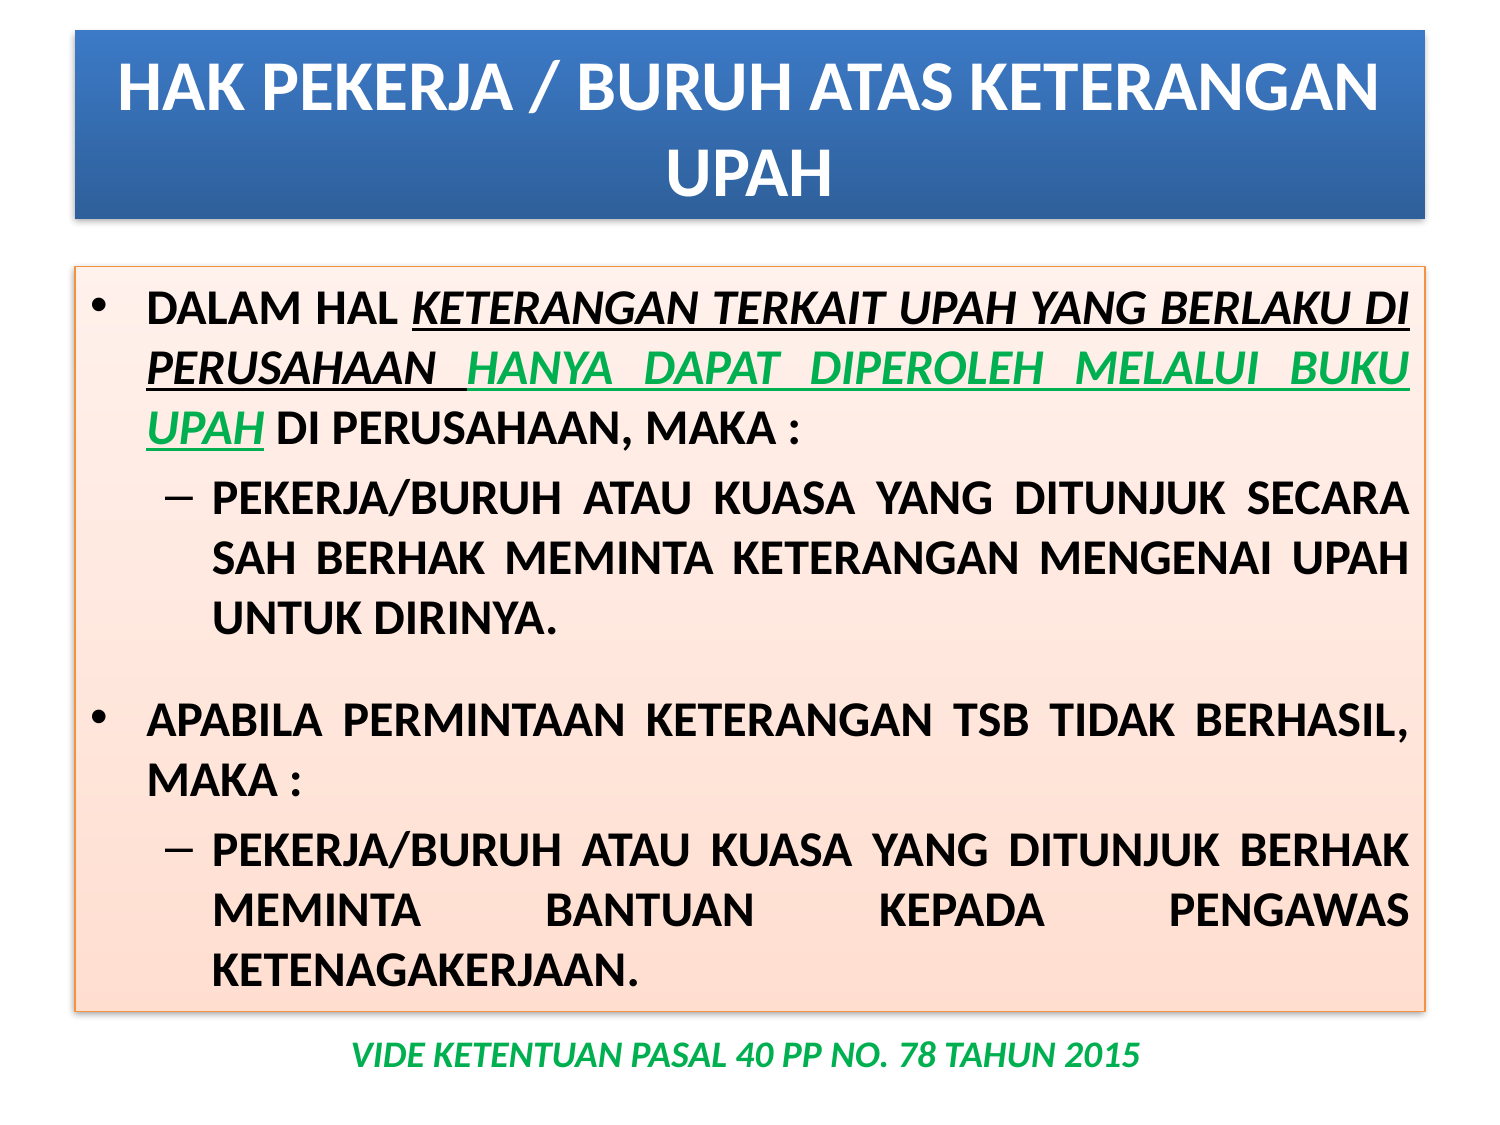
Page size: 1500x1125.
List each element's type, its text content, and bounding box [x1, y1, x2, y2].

list DALAM HAL KETERANGAN TERKAIT UPAH YANG BERLAKU DI PERUSAHAAN HANYA DAPAT DIPEROLEH MELALUI BUKU UPAH DI PERUSAHAAN, MAKA : PEKERJA/BURUH ATAU KUASA YANG DITUNJUK SECARA SAH BERHAK MEMINTA KETERANGAN MENGENAI UPAH UNTUK DIRINYA. APABILA PERMINTAAN KETERANGAN TSB TIDAK BERHASIL, MAKA : PEKERJA/BURUH ATAU KUASA YANG DITUNJUK BERHAK MEMINTA BANTUAN KEPADA PENGAWAS KETENAGAKERJAAN. [74, 266, 1426, 1012]
text_box VIDE KETENTUAN PASAL 40 PP NO. 78 TAHUN 2015 [88, 1023, 1412, 1083]
title HAK PEKERJA / BURUH ATAS KETERANGAN UPAH [75, 30, 1425, 219]
